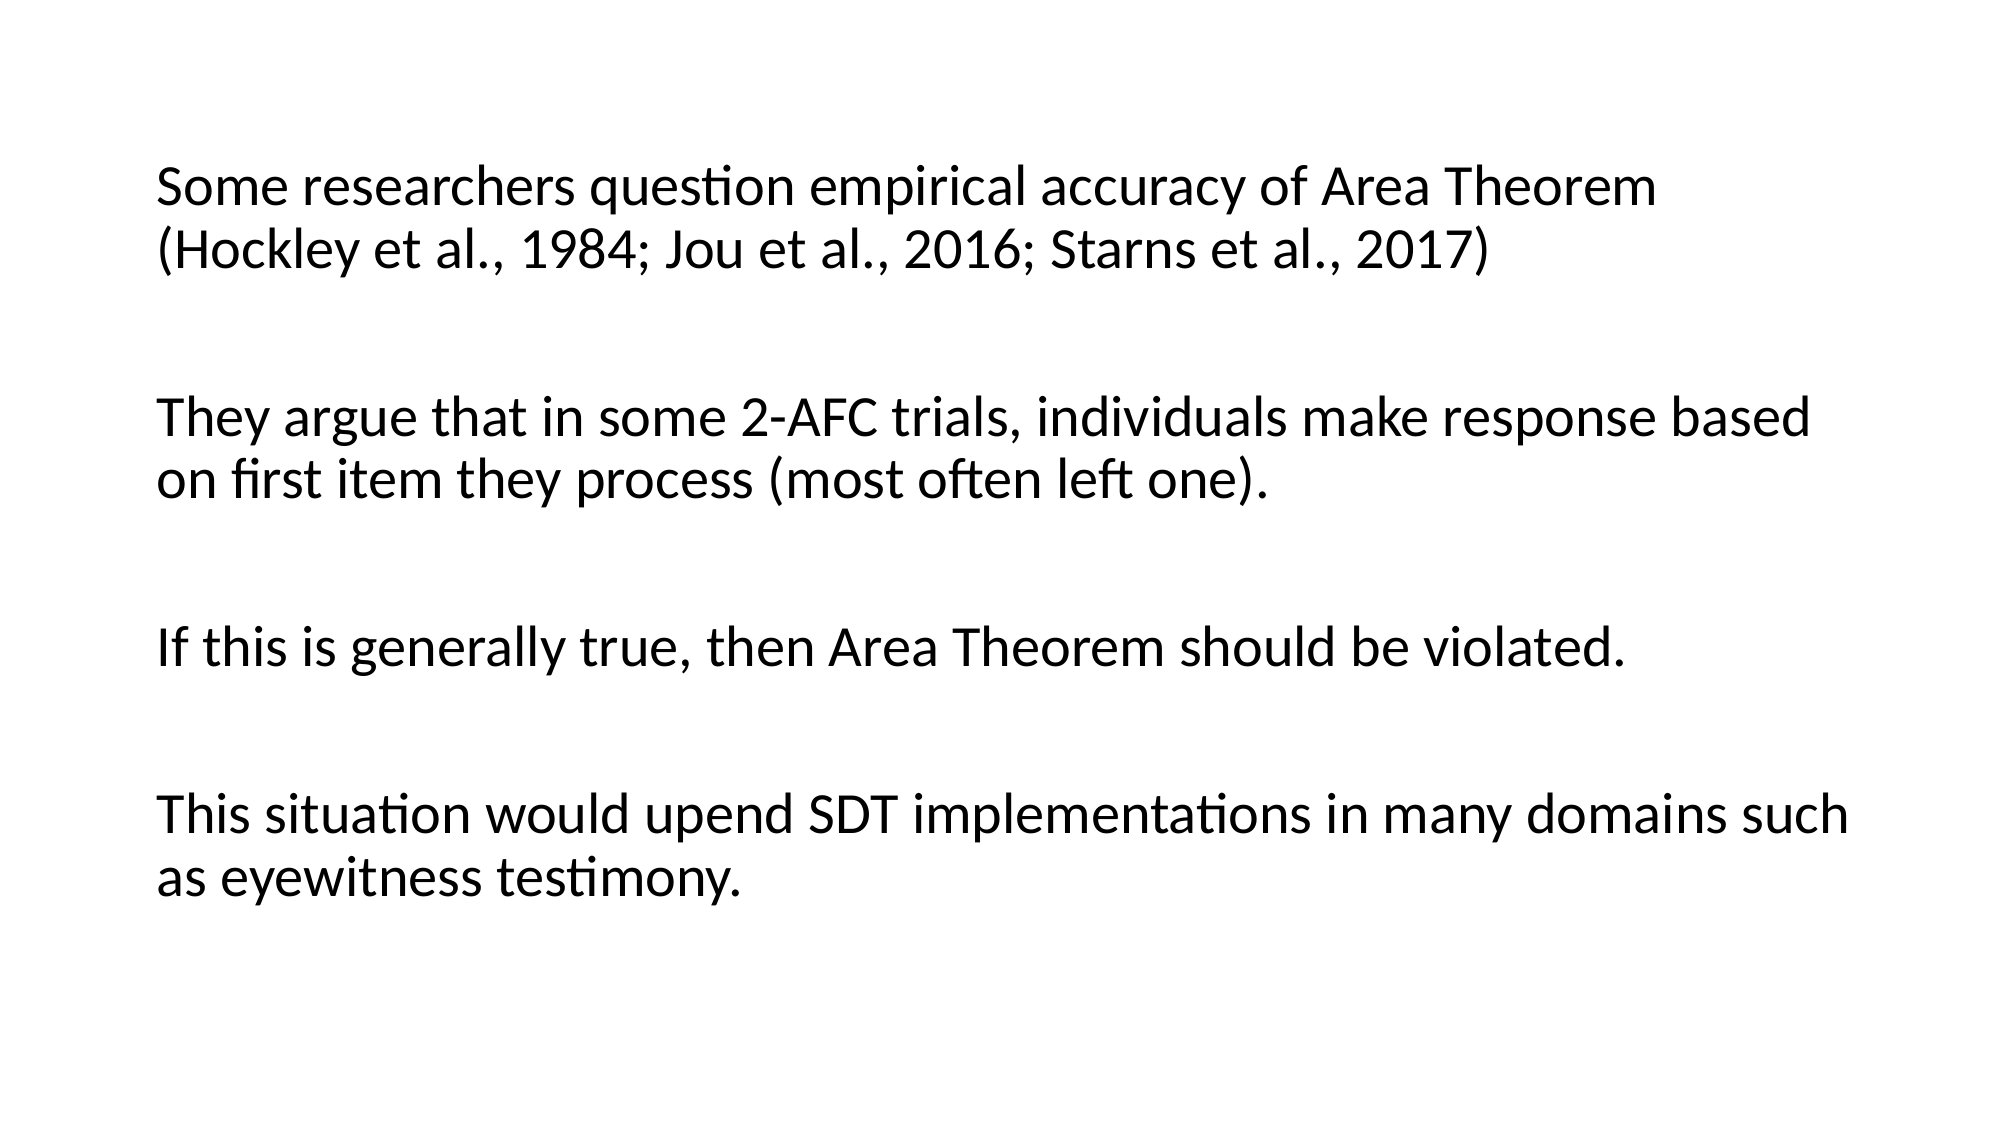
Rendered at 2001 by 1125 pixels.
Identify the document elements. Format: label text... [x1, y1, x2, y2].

list Some researchers question empirical accuracy of Area Theorem (Hockley et al., 1984; Jou et al., 2016; Starns et al., 2017) They argue that in some 2-AFC trials, individuals make response based on first item they process (most often left one). If this is generally true, then Area Theorem should be violated. This situation would upend SDT implementations in many domains such as eyewitness testimony. [141, 148, 1867, 1063]
